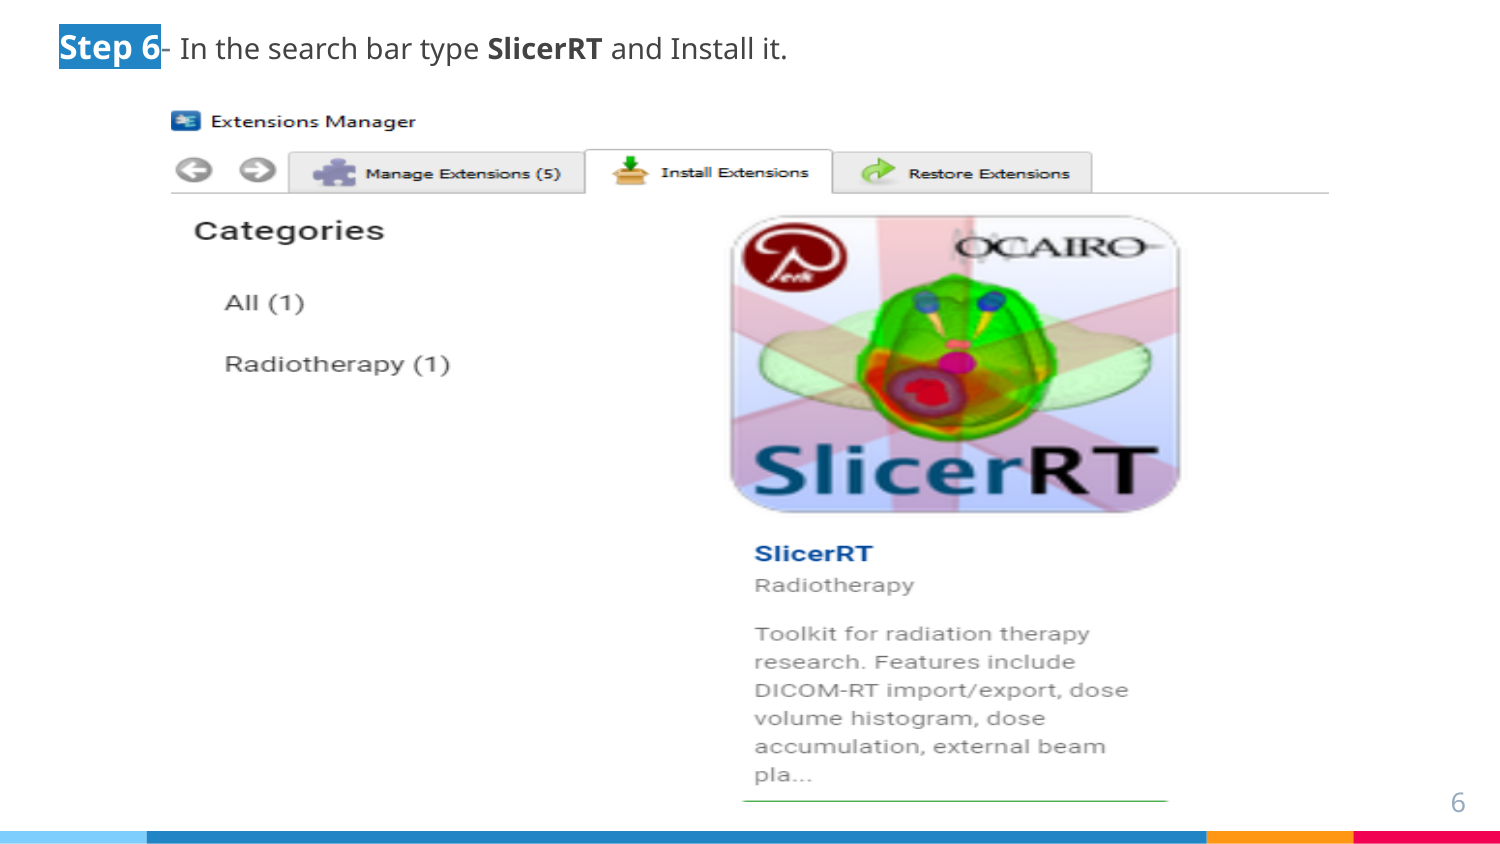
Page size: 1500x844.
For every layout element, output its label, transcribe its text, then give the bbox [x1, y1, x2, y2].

list Step 6- In the search bar type SlicerRT and Install it. [44, 11, 1078, 114]
slide_number 6 [1391, 770, 1482, 822]
picture [170, 103, 1330, 803]
